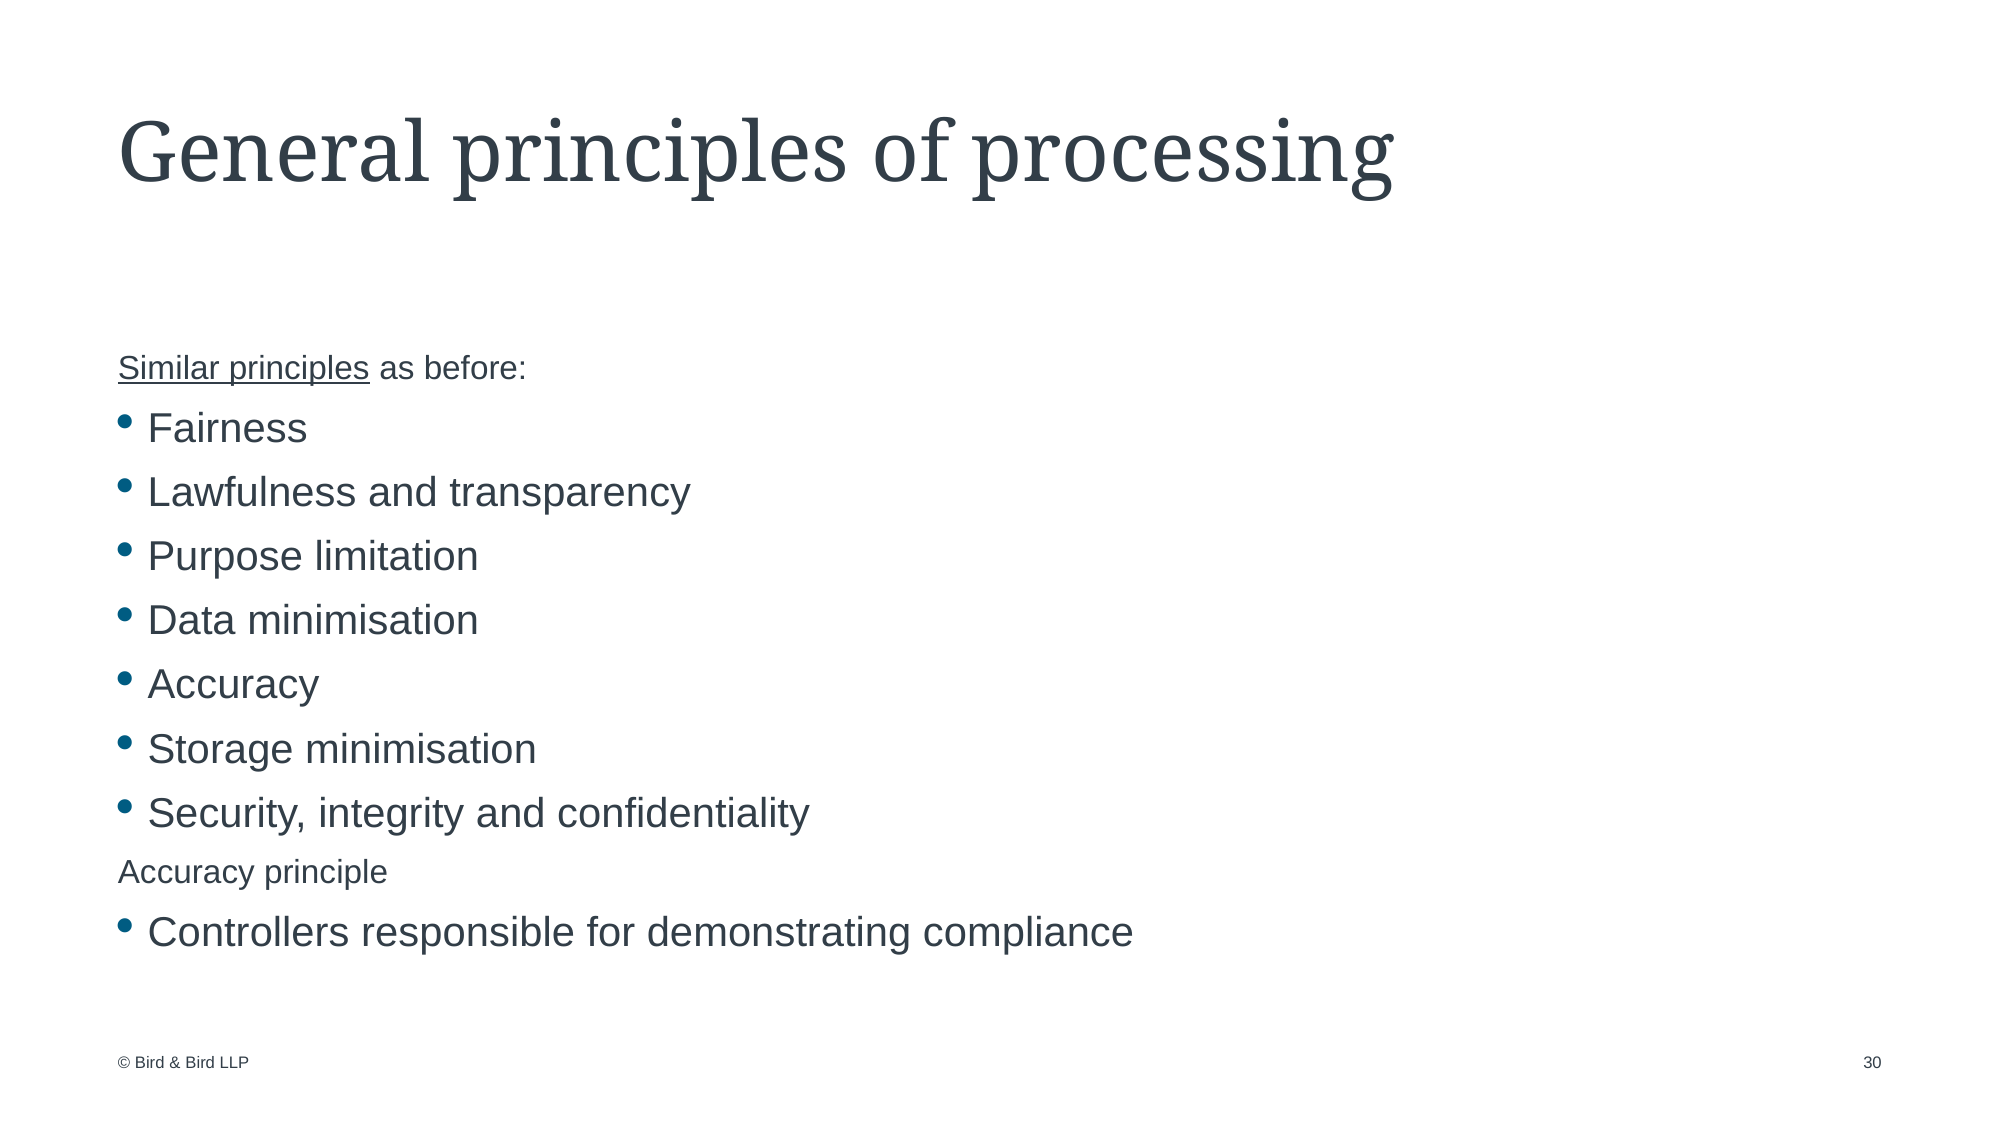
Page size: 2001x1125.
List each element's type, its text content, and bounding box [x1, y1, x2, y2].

title General principles of processing [117, 109, 1882, 228]
list Similar principles as before: Fairness Lawfulness and transparency Purpose limitation Data minimisation Accuracy Storage minimisation Security, integrity and confidentiality Accuracy principle Controllers responsible for demonstrating compliance [117, 349, 1882, 1007]
